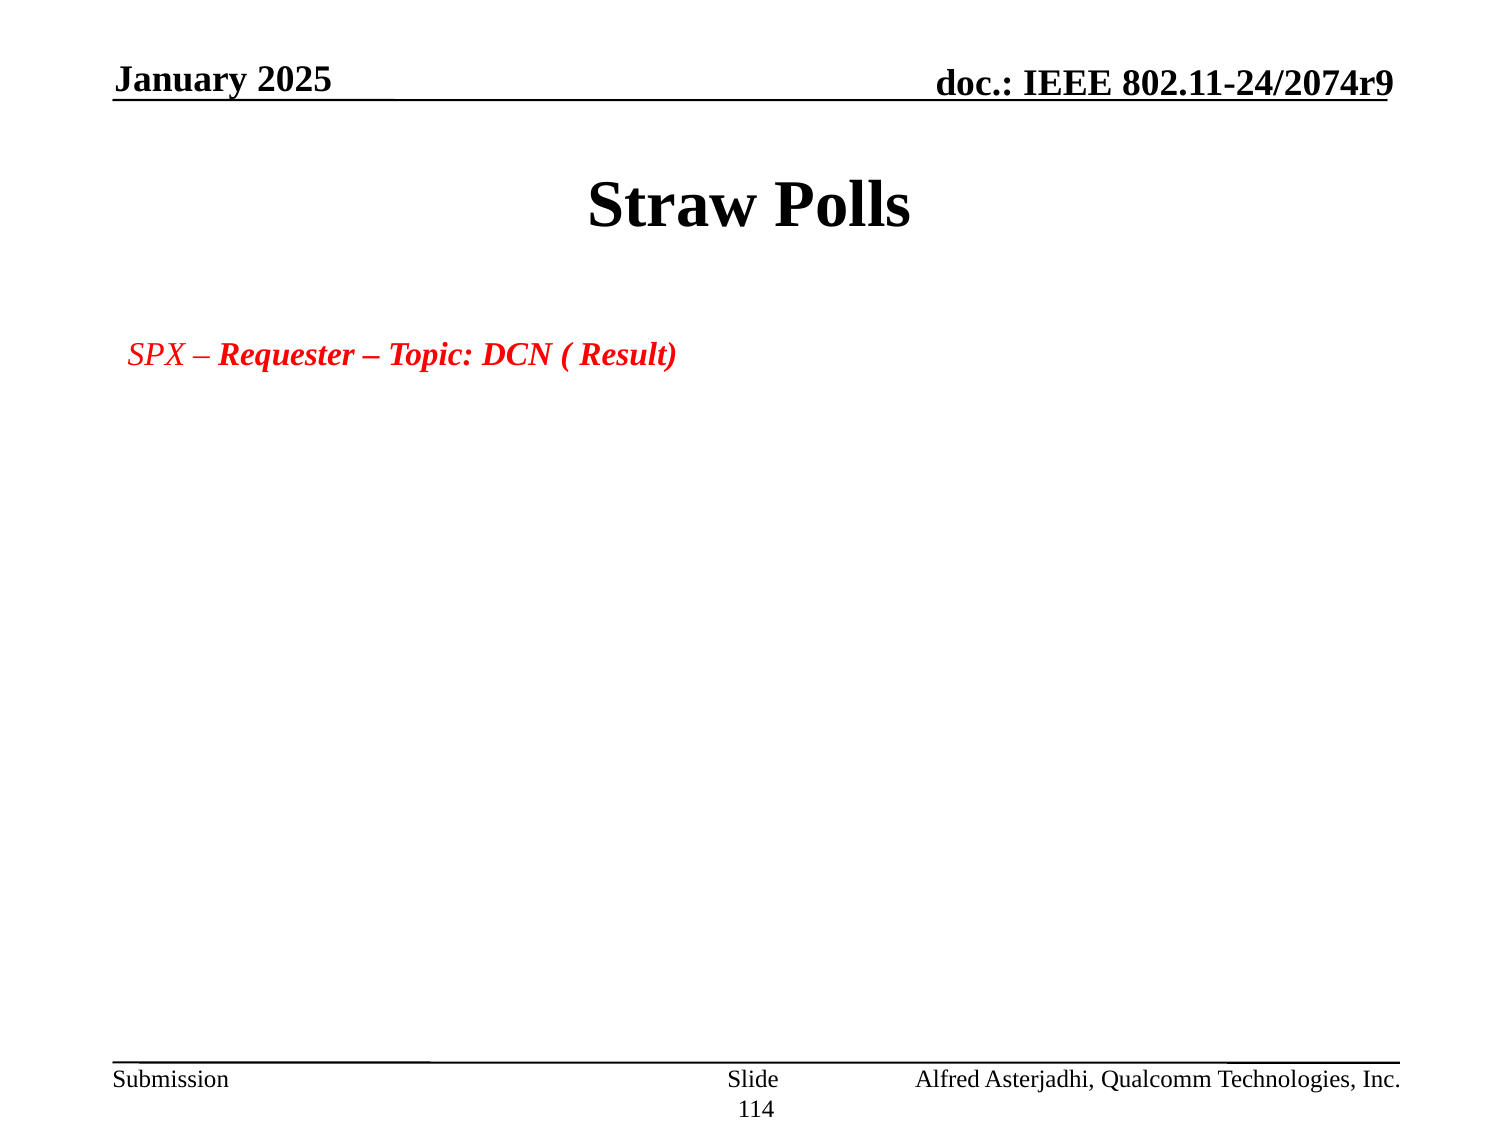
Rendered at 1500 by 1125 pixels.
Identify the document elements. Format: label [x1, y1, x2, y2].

list [112, 324, 1388, 1000]
title [112, 112, 1388, 288]
footer [878, 1061, 1402, 1093]
slide_number [114, 54, 423, 100]
slide_number [712, 1061, 800, 1123]
